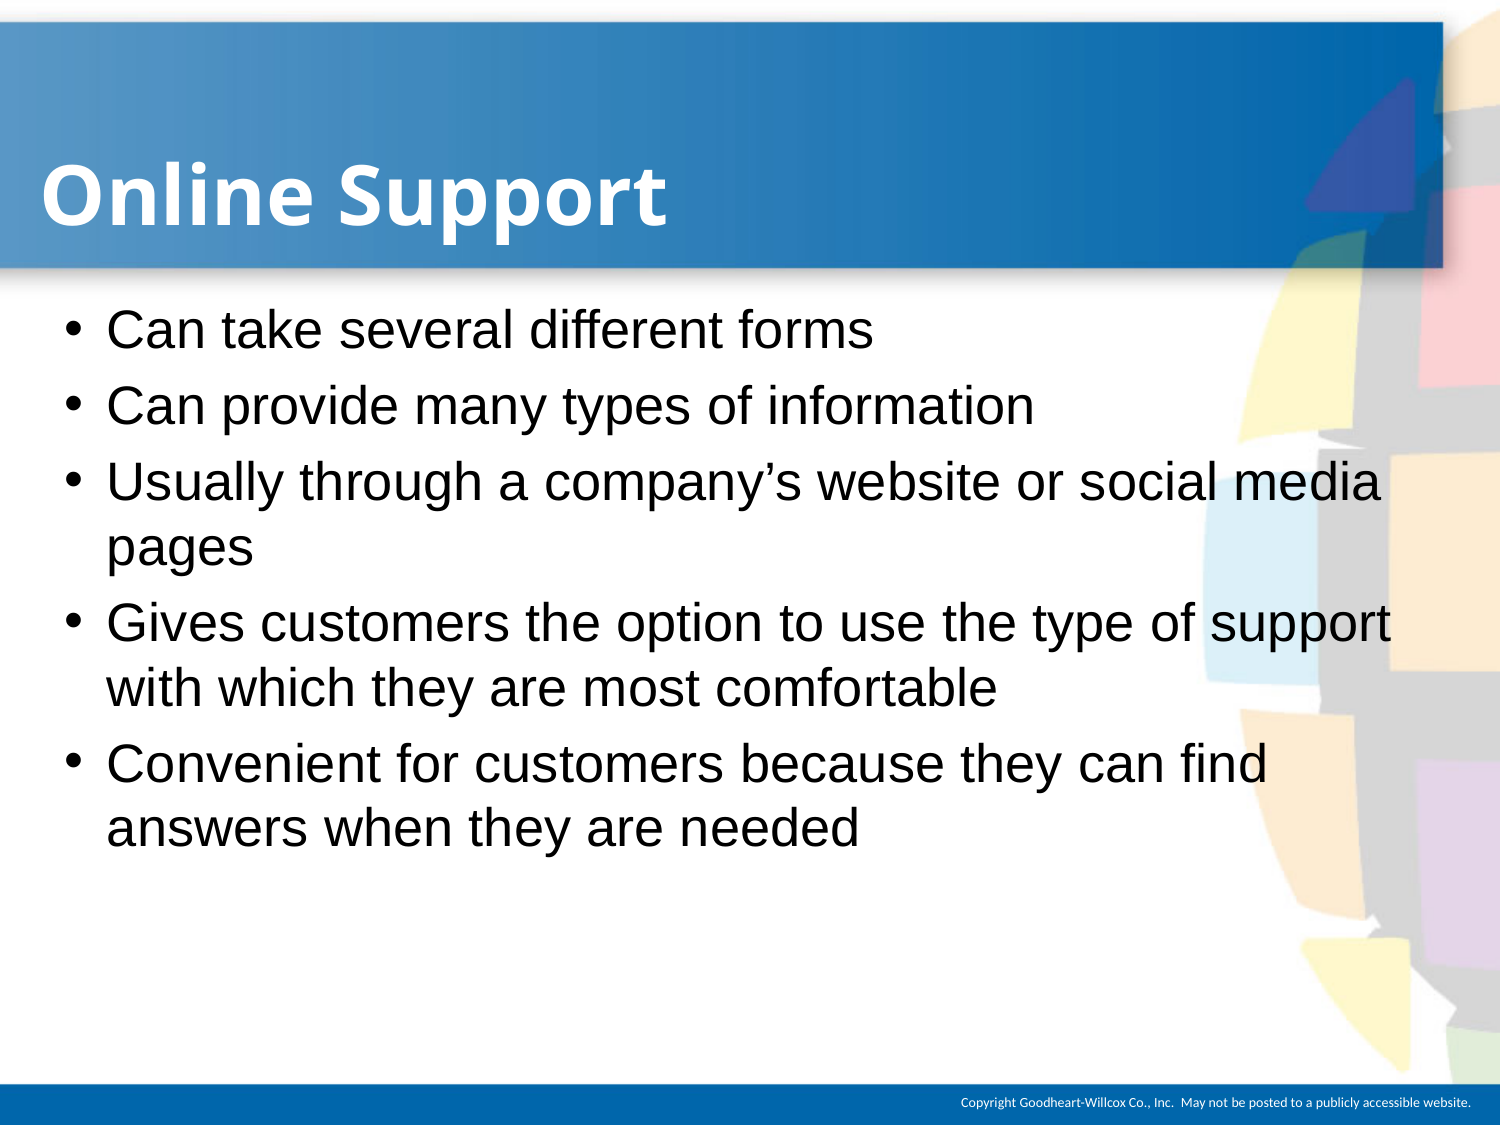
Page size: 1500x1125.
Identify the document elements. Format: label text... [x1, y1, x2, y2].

list Can take several different forms Can provide many types of information Usually through a company’s website or social media pages Gives customers the option to use the type of support with which they are most comfortable Convenient for customers because they can find answers when they are needed [50, 287, 1438, 1075]
title Online Support [24, 37, 1426, 251]
picture [0, 0, 1500, 1125]
